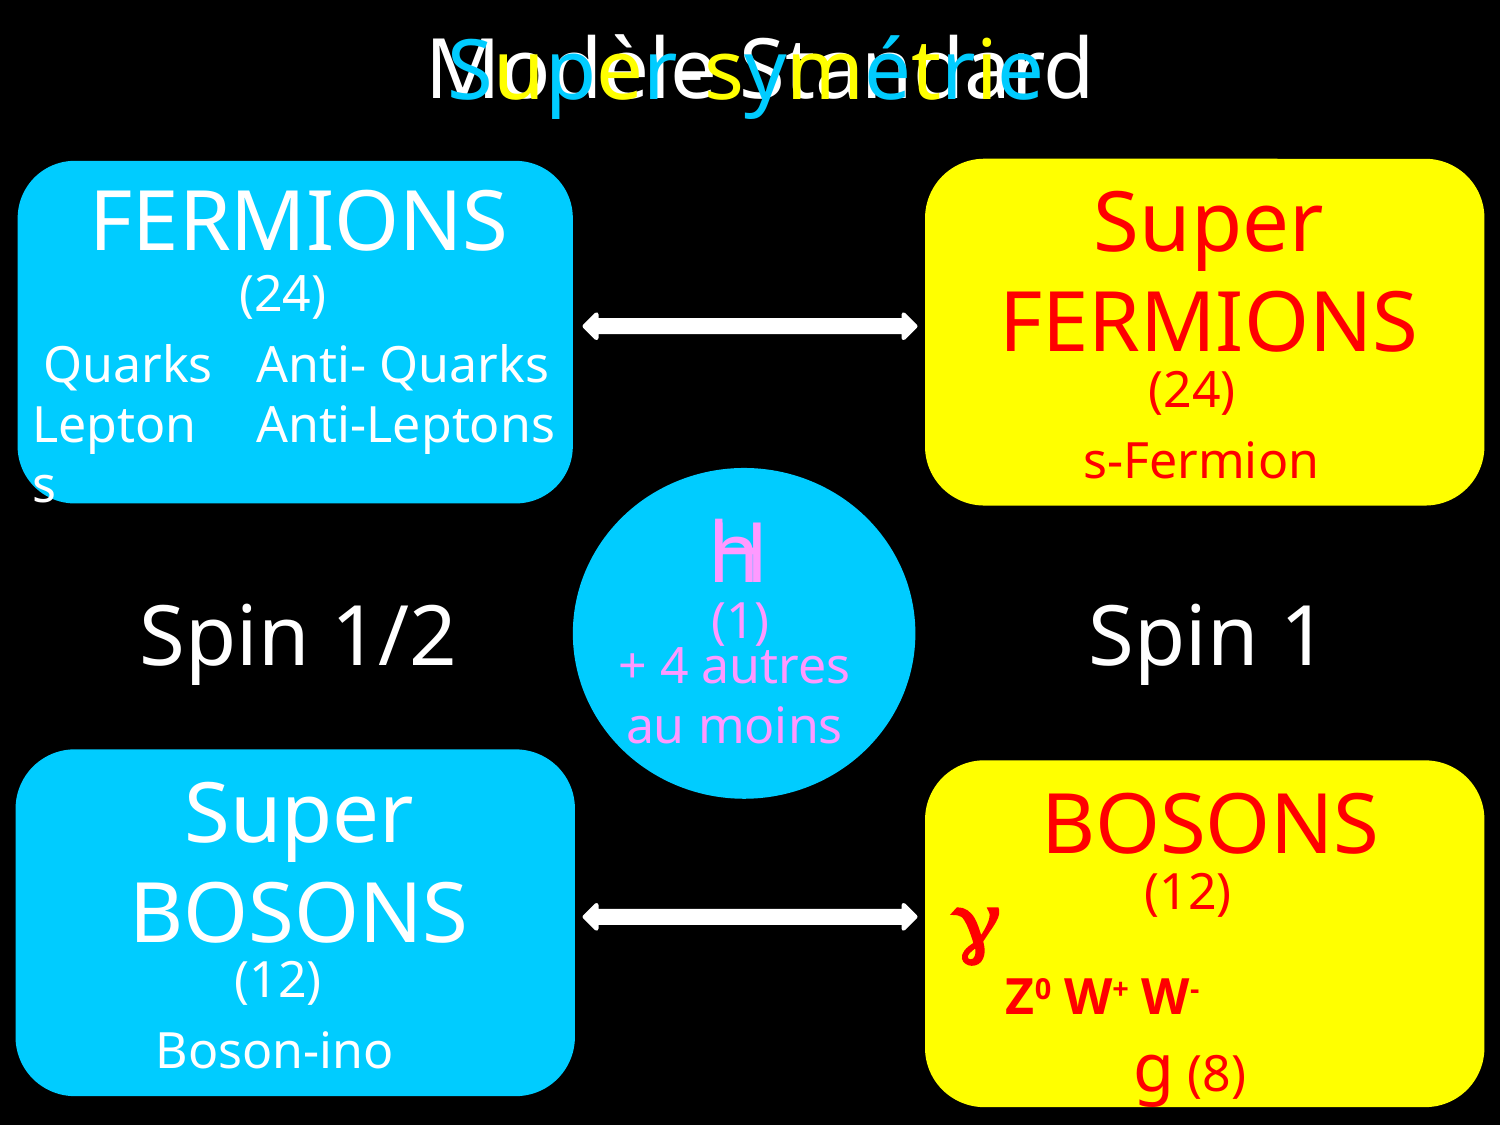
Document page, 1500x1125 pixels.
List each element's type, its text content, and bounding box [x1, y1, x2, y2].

text_box Modèle Standard [410, 7, 1111, 123]
text_box (1) [696, 581, 785, 656]
text_box [925, 158, 1485, 506]
text_box (24) [224, 254, 342, 330]
text_box Spin 1/2 [125, 574, 473, 689]
text_box Boson-ino [140, 1011, 409, 1087]
text_box [15, 158, 575, 460]
text_box BOSONS [1026, 762, 1395, 856]
text_box [652, 465, 836, 491]
text_box [866, 514, 918, 753]
text_box [582, 903, 918, 931]
text_box  Z0 W+ W- g (8) [938, 856, 1471, 1125]
text_box [925, 760, 1485, 1086]
text_box s-Fermion [1068, 420, 1335, 496]
text_box [15, 749, 575, 1097]
text_box FERMIONS [74, 160, 524, 275]
text_box (12) [1129, 852, 1247, 927]
text_box (12) [220, 940, 337, 1011]
text_box Super BOSONS [115, 751, 484, 967]
text_box [570, 536, 603, 731]
text_box Super FERMIONS [984, 160, 1434, 376]
text_box Super-symétrie [432, 9, 1060, 125]
text_box Quarks Leptons [17, 325, 231, 521]
text_box (24) [1133, 349, 1251, 420]
text_box Anti- Quarks Anti-Leptons [242, 325, 585, 521]
text_box h + 4 autres au moins [603, 491, 866, 762]
text_box Spin 1 [1073, 574, 1343, 689]
text_box [633, 762, 856, 801]
text_box [231, 330, 242, 506]
text_box [582, 312, 918, 340]
